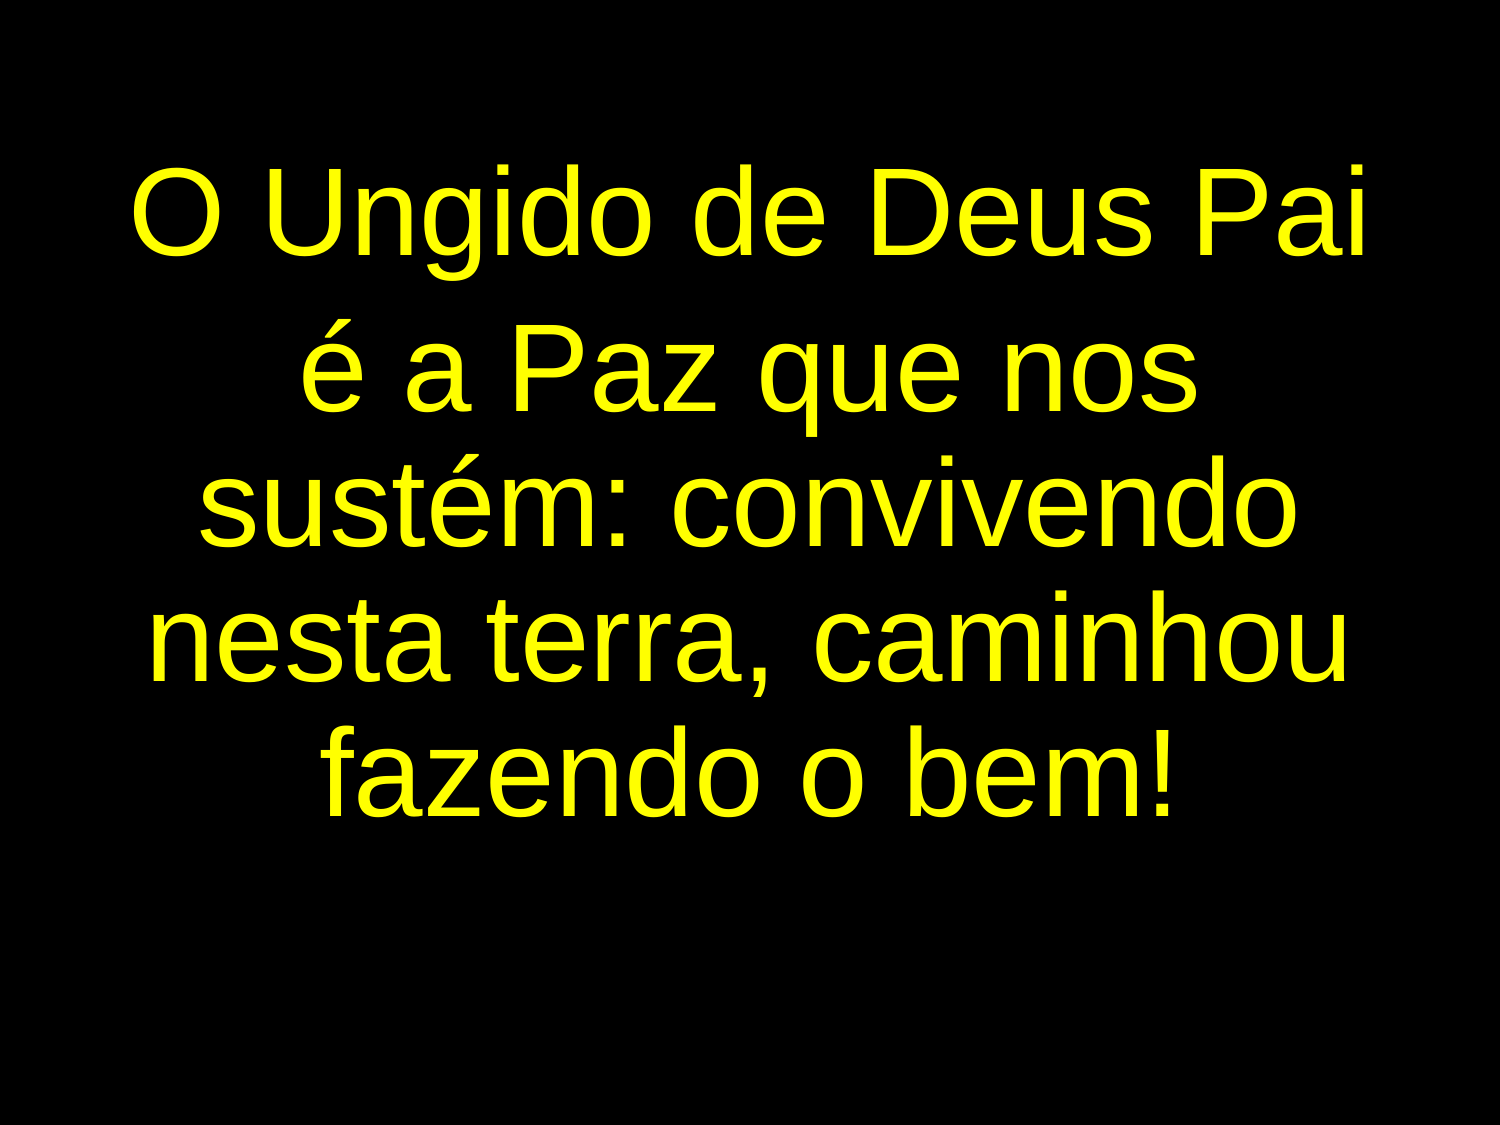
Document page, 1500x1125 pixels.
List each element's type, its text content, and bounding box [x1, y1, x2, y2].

list O Ungido de Deus Pai é a Paz que nos sustém: convivendo nesta terra, caminhou fazendo o bem! [26, 139, 1474, 1125]
